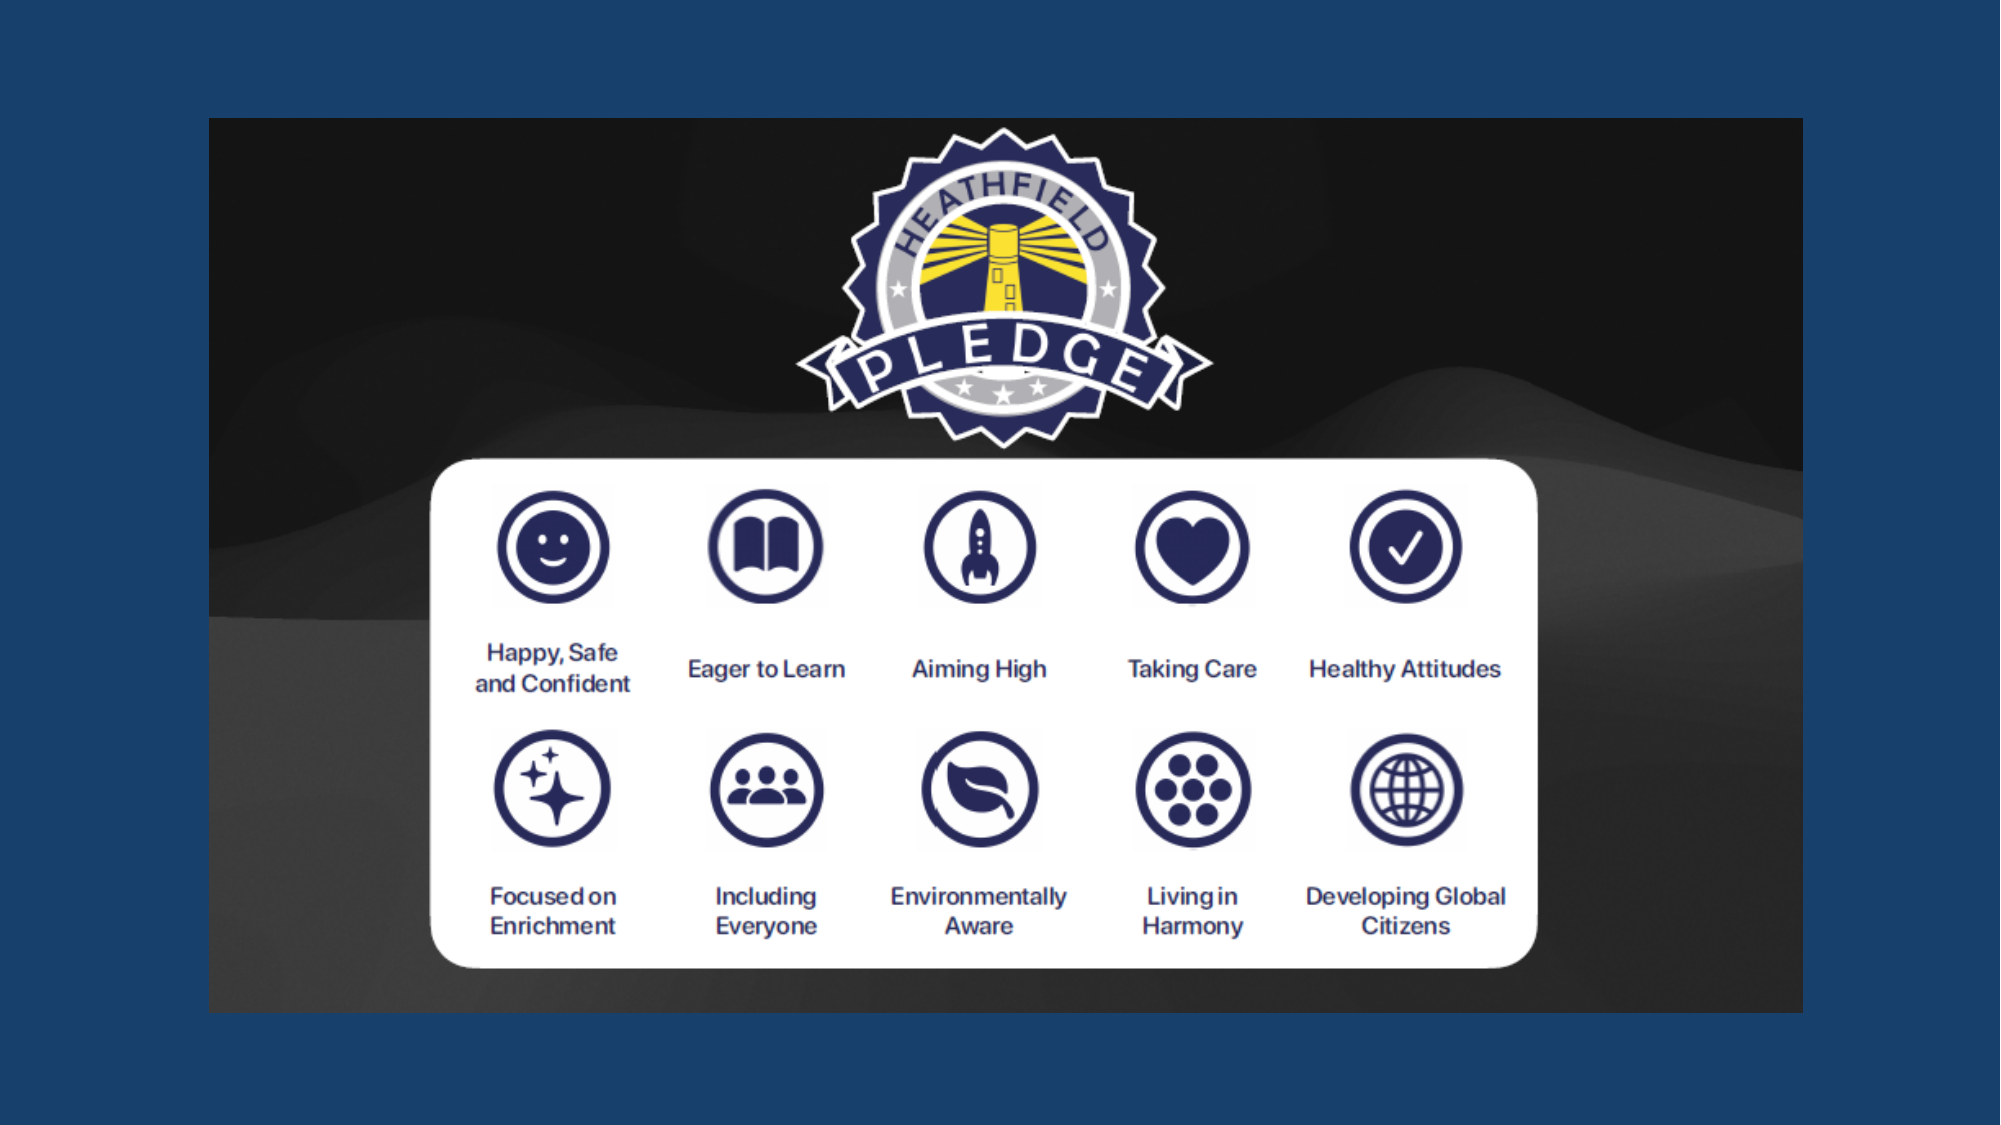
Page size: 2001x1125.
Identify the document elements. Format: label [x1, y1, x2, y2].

picture [209, 118, 1804, 1013]
